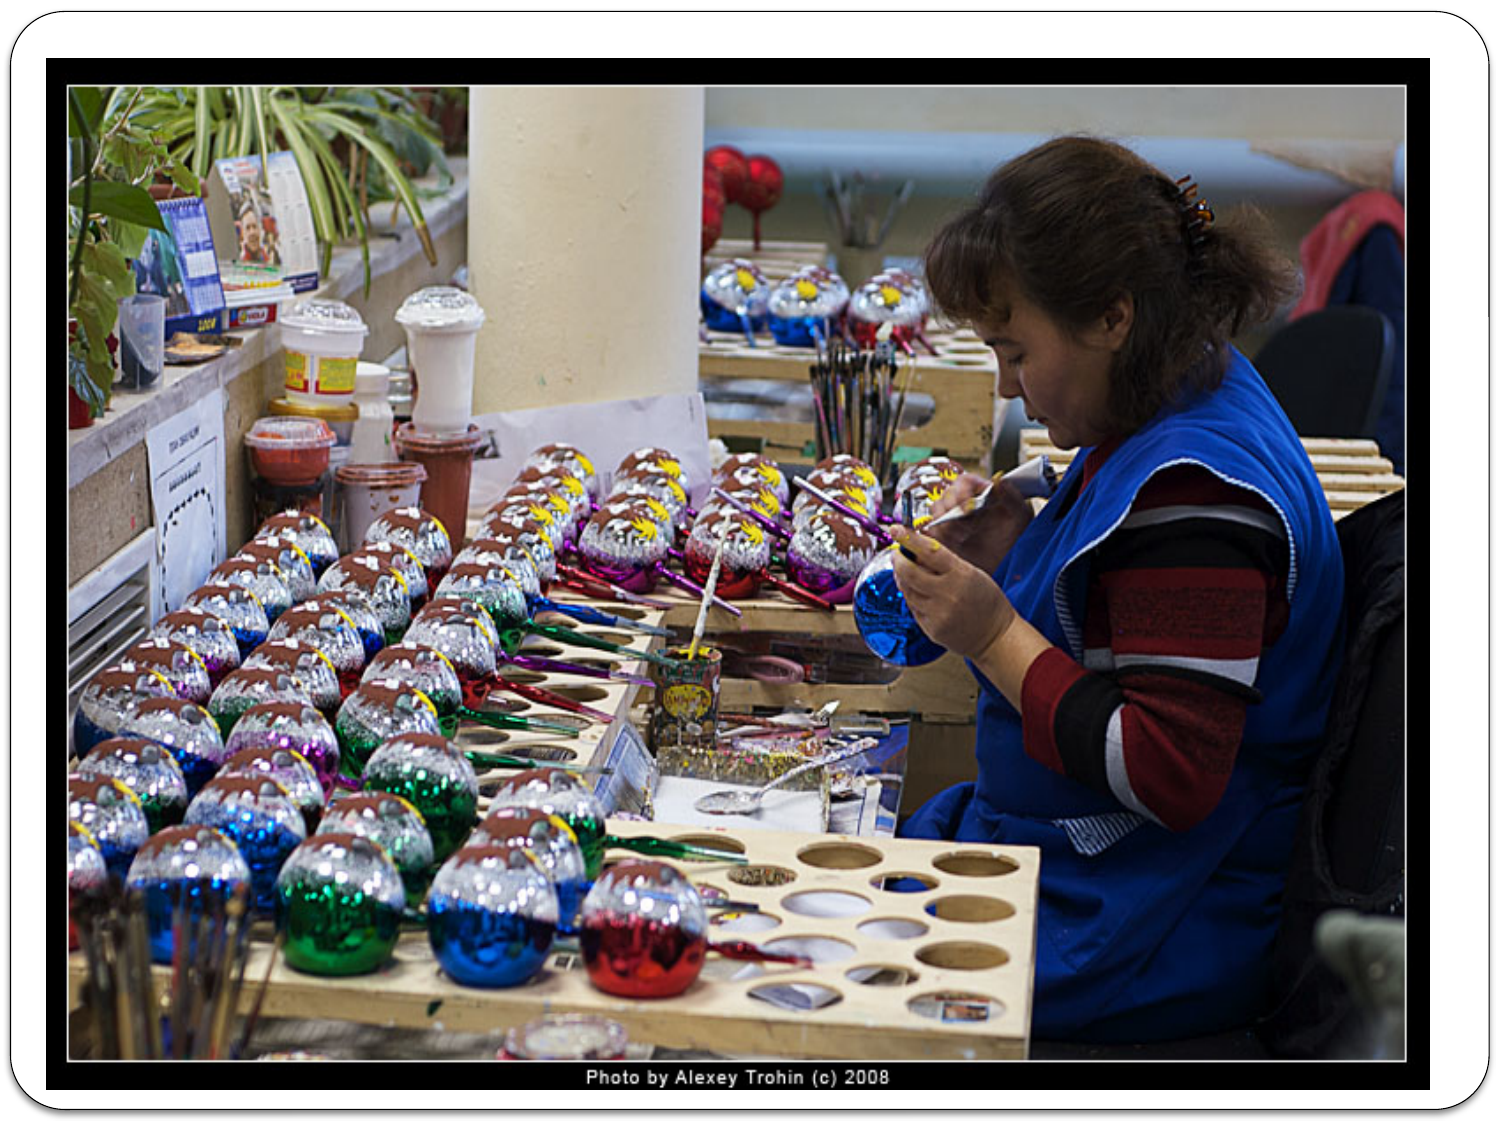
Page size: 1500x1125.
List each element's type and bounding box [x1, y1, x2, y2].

list [46, 58, 1430, 1091]
